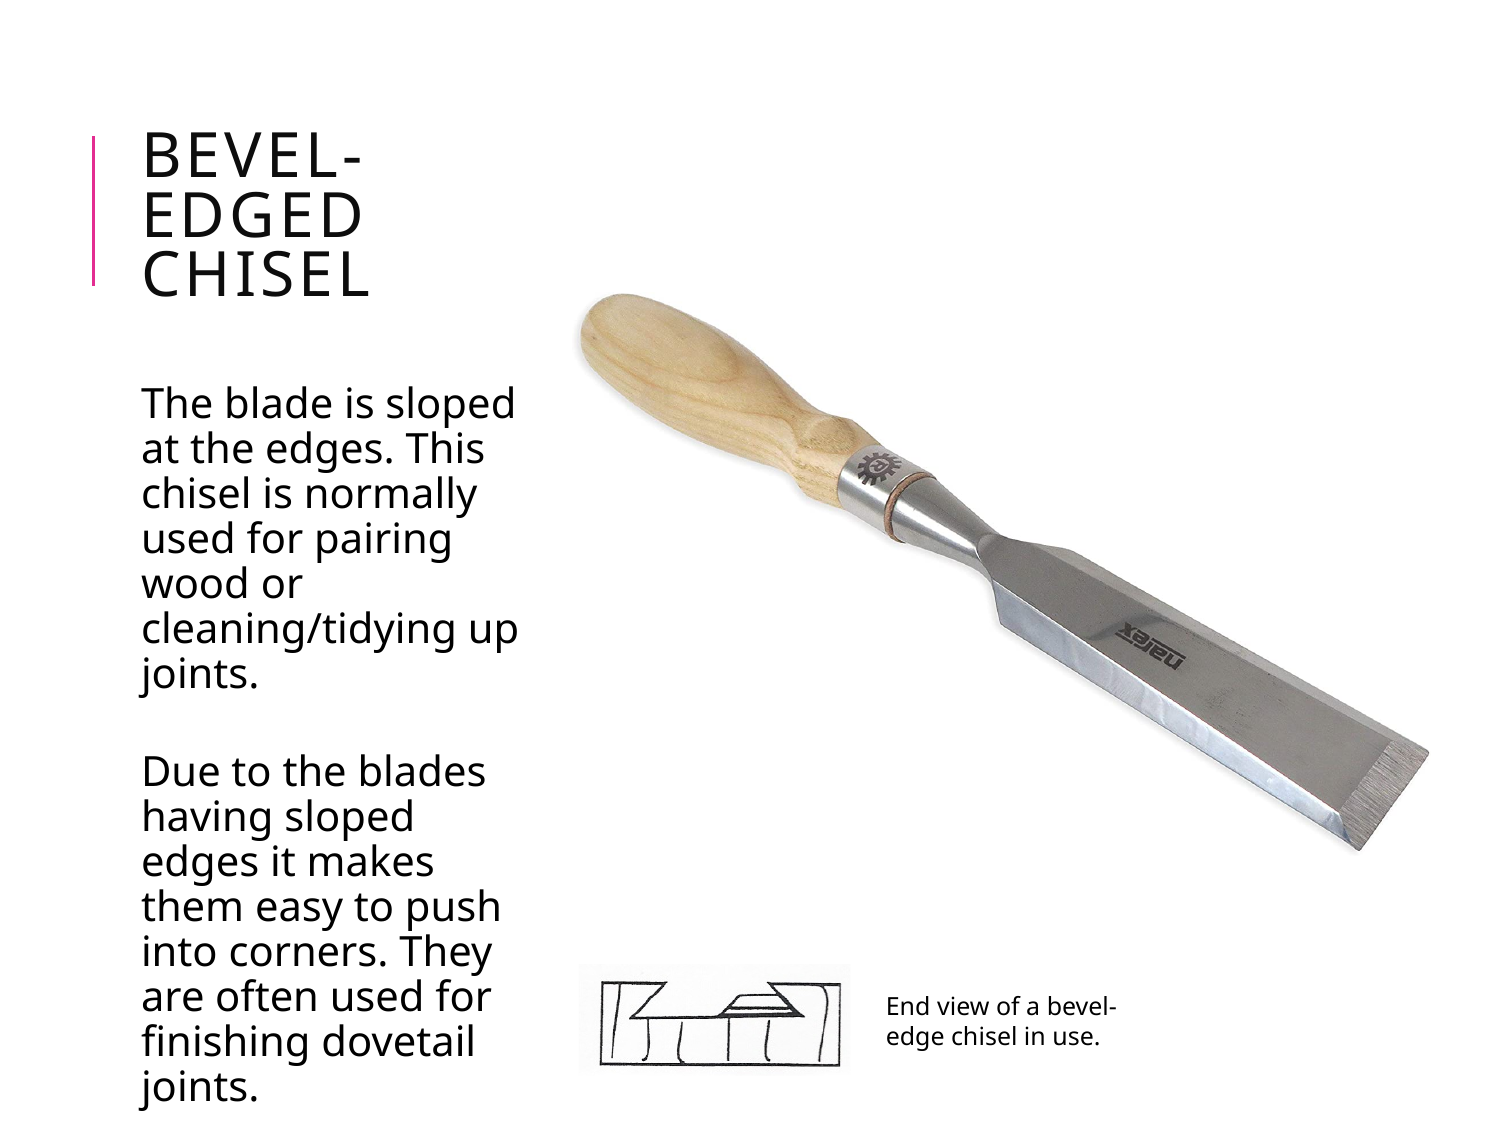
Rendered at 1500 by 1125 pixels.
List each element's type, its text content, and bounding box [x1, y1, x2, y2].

picture [578, 964, 851, 1076]
title Bevel-edged chisel [126, 96, 512, 342]
list The blade is sloped at the edges. This chisel is normally used for pairing wood or cleaning/tidying up joints. Due to the blades having sloped edges it makes them easy to push into corners. They are often used for finishing dovetail joints. [126, 375, 550, 1020]
text_box End view of a bevel-edge chisel in use. [879, 984, 1140, 1056]
picture [572, 292, 1431, 856]
